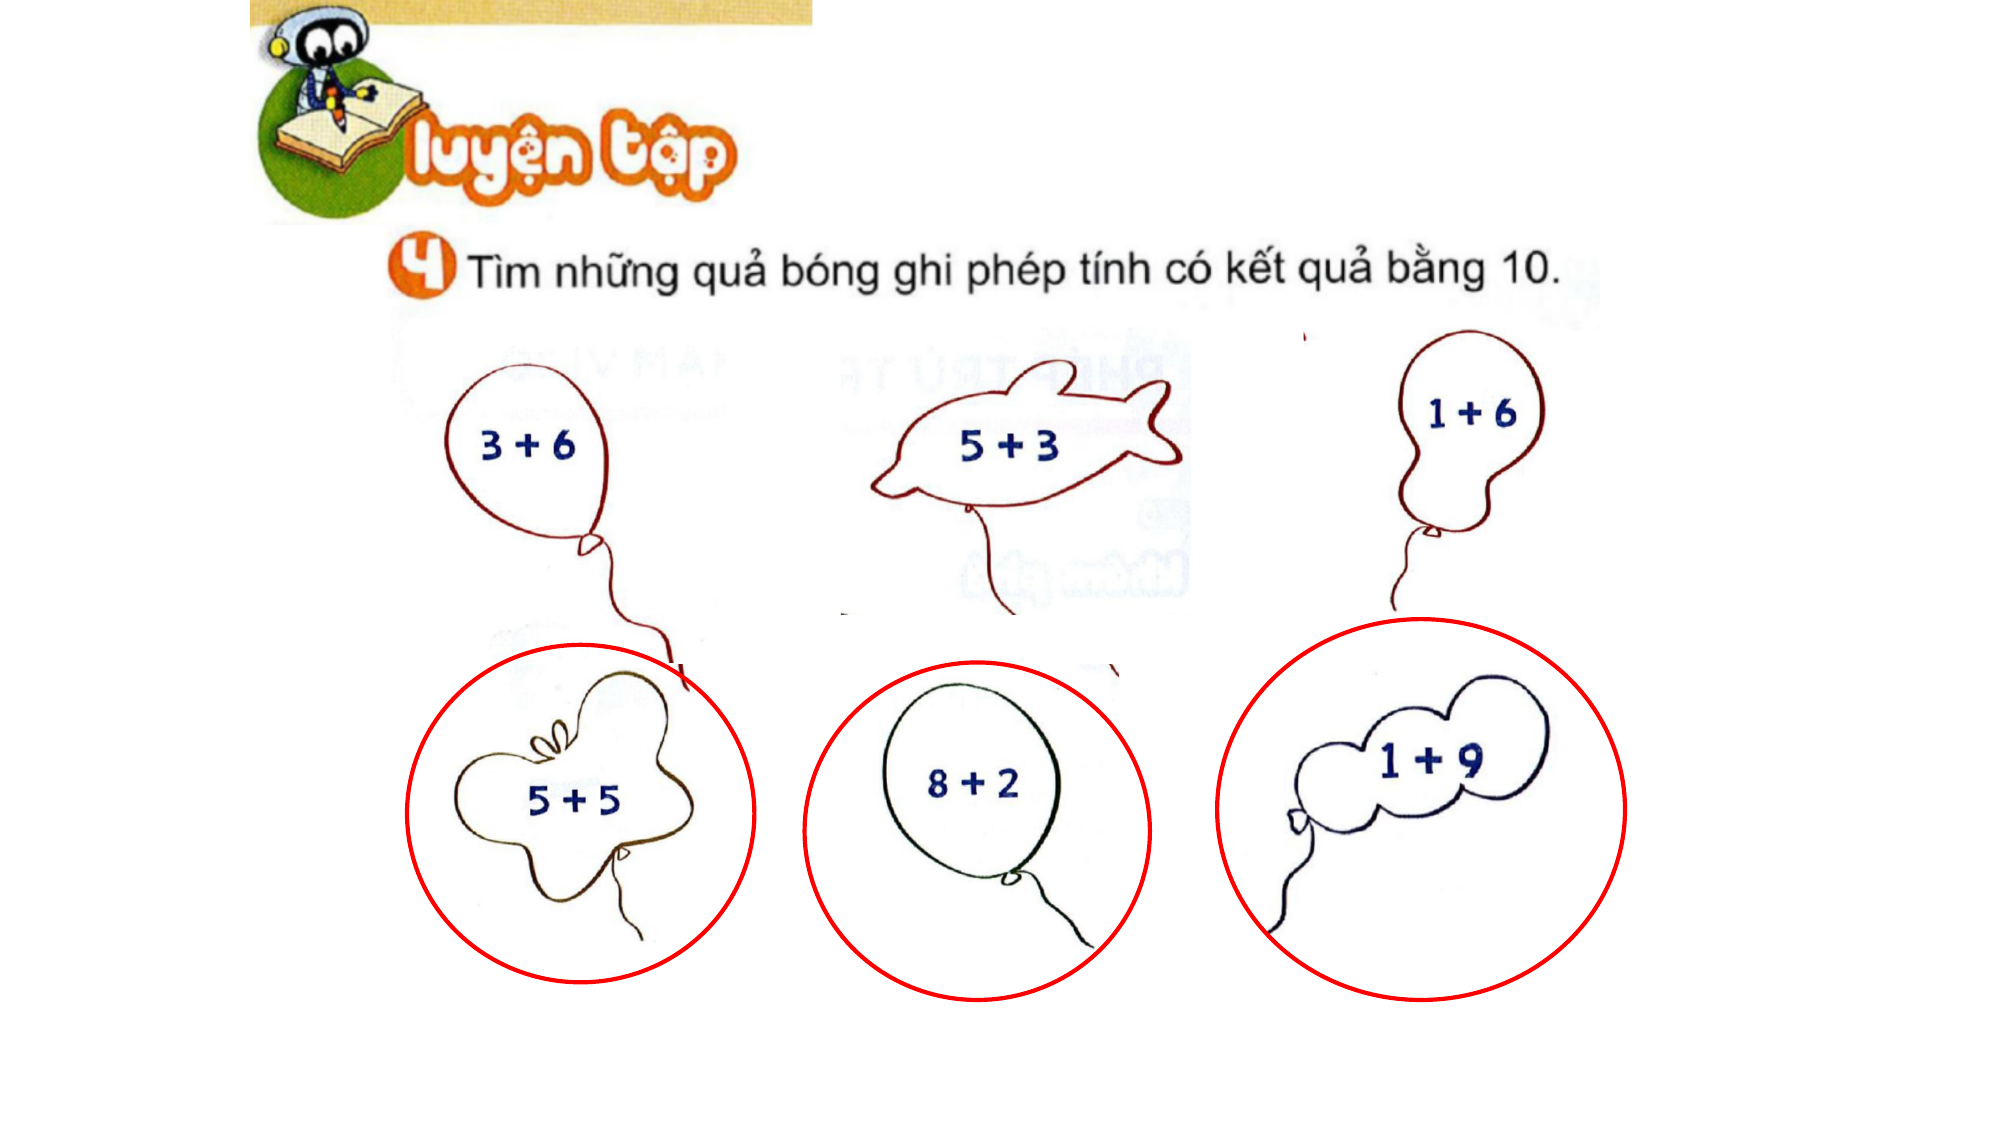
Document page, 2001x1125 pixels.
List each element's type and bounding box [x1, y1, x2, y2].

text_box [720, 709, 757, 918]
picture [448, 664, 715, 957]
text_box [1575, 681, 1628, 938]
text_box [802, 716, 848, 947]
text_box [868, 965, 1086, 1003]
picture [853, 664, 1120, 957]
text_box [1280, 628, 1562, 669]
text_box [404, 707, 443, 920]
text_box [1215, 756, 1223, 863]
picture [1228, 670, 1570, 957]
picture [249, 0, 1601, 663]
text_box [499, 965, 663, 985]
text_box [1125, 739, 1153, 923]
text_box [1299, 965, 1543, 1003]
